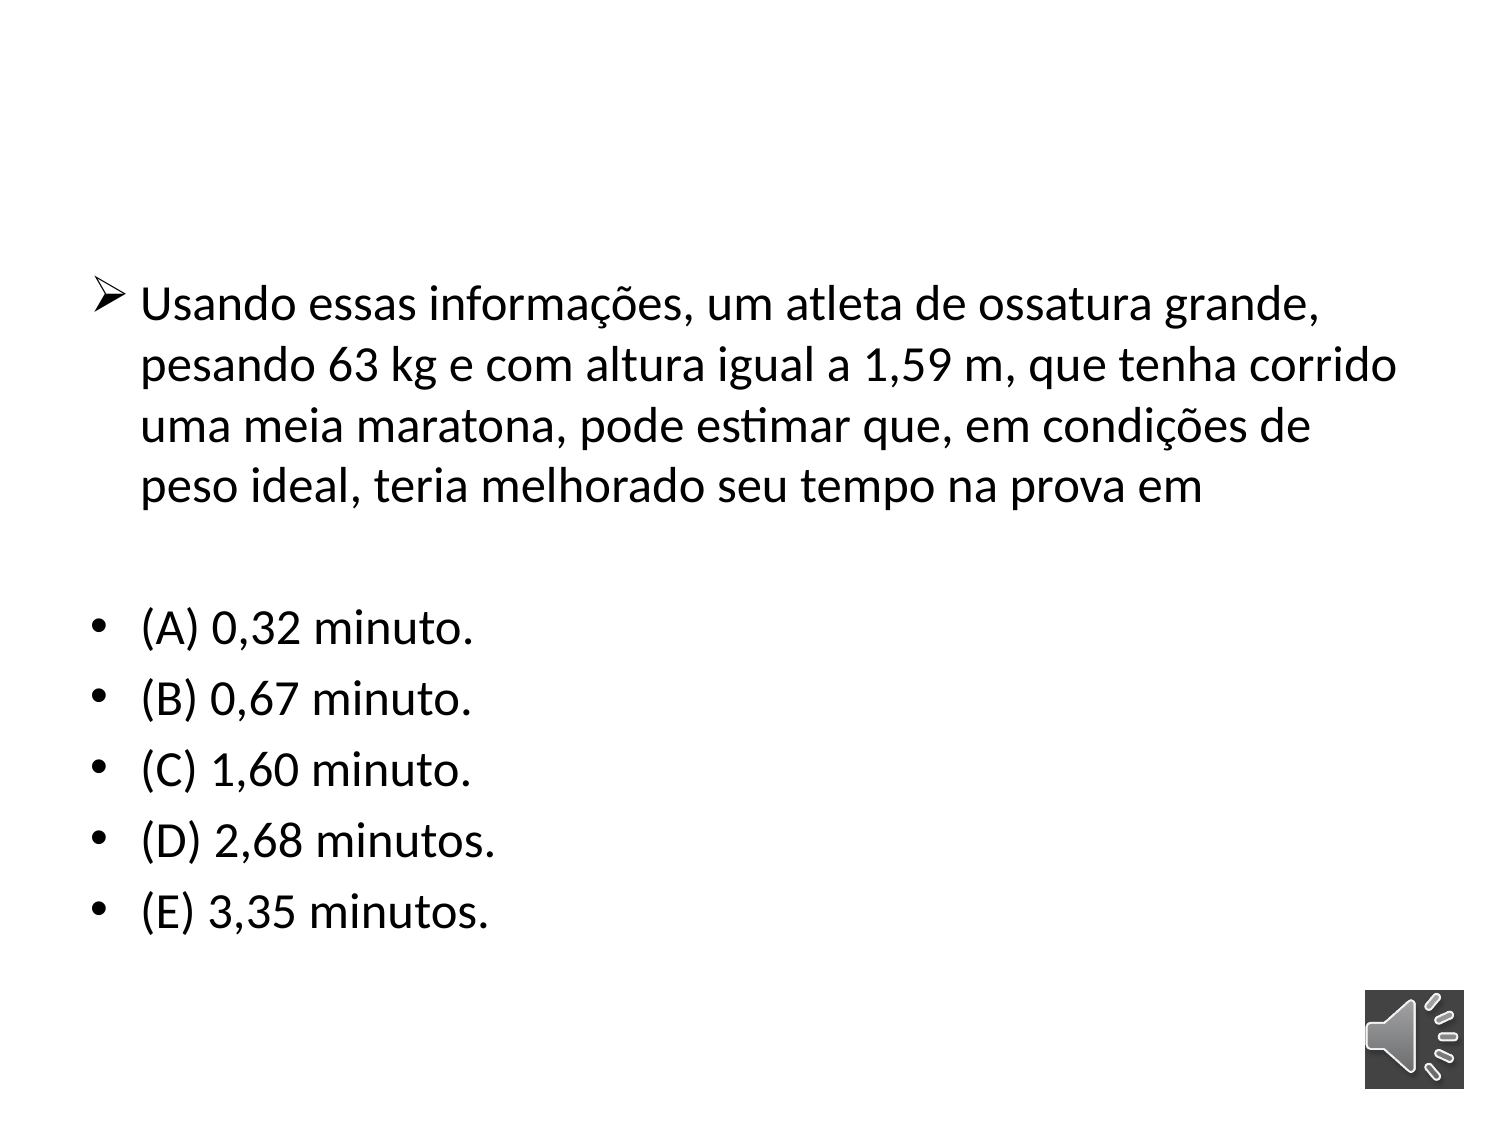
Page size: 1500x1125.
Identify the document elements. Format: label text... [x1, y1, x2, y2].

list Usando essas informações, um atleta de ossatura grande, pesando 63 kg e com altura igual a 1,59 m, que tenha corrido uma meia maratona, pode estimar que, em condições de peso ideal, teria melhorado seu tempo na prova em (A) 0,32 minuto. (B) 0,67 minuto. (C) 1,60 minuto. (D) 2,68 minutos. (E) 3,35 minutos. [75, 262, 1425, 1005]
picture [1364, 989, 1465, 1090]
